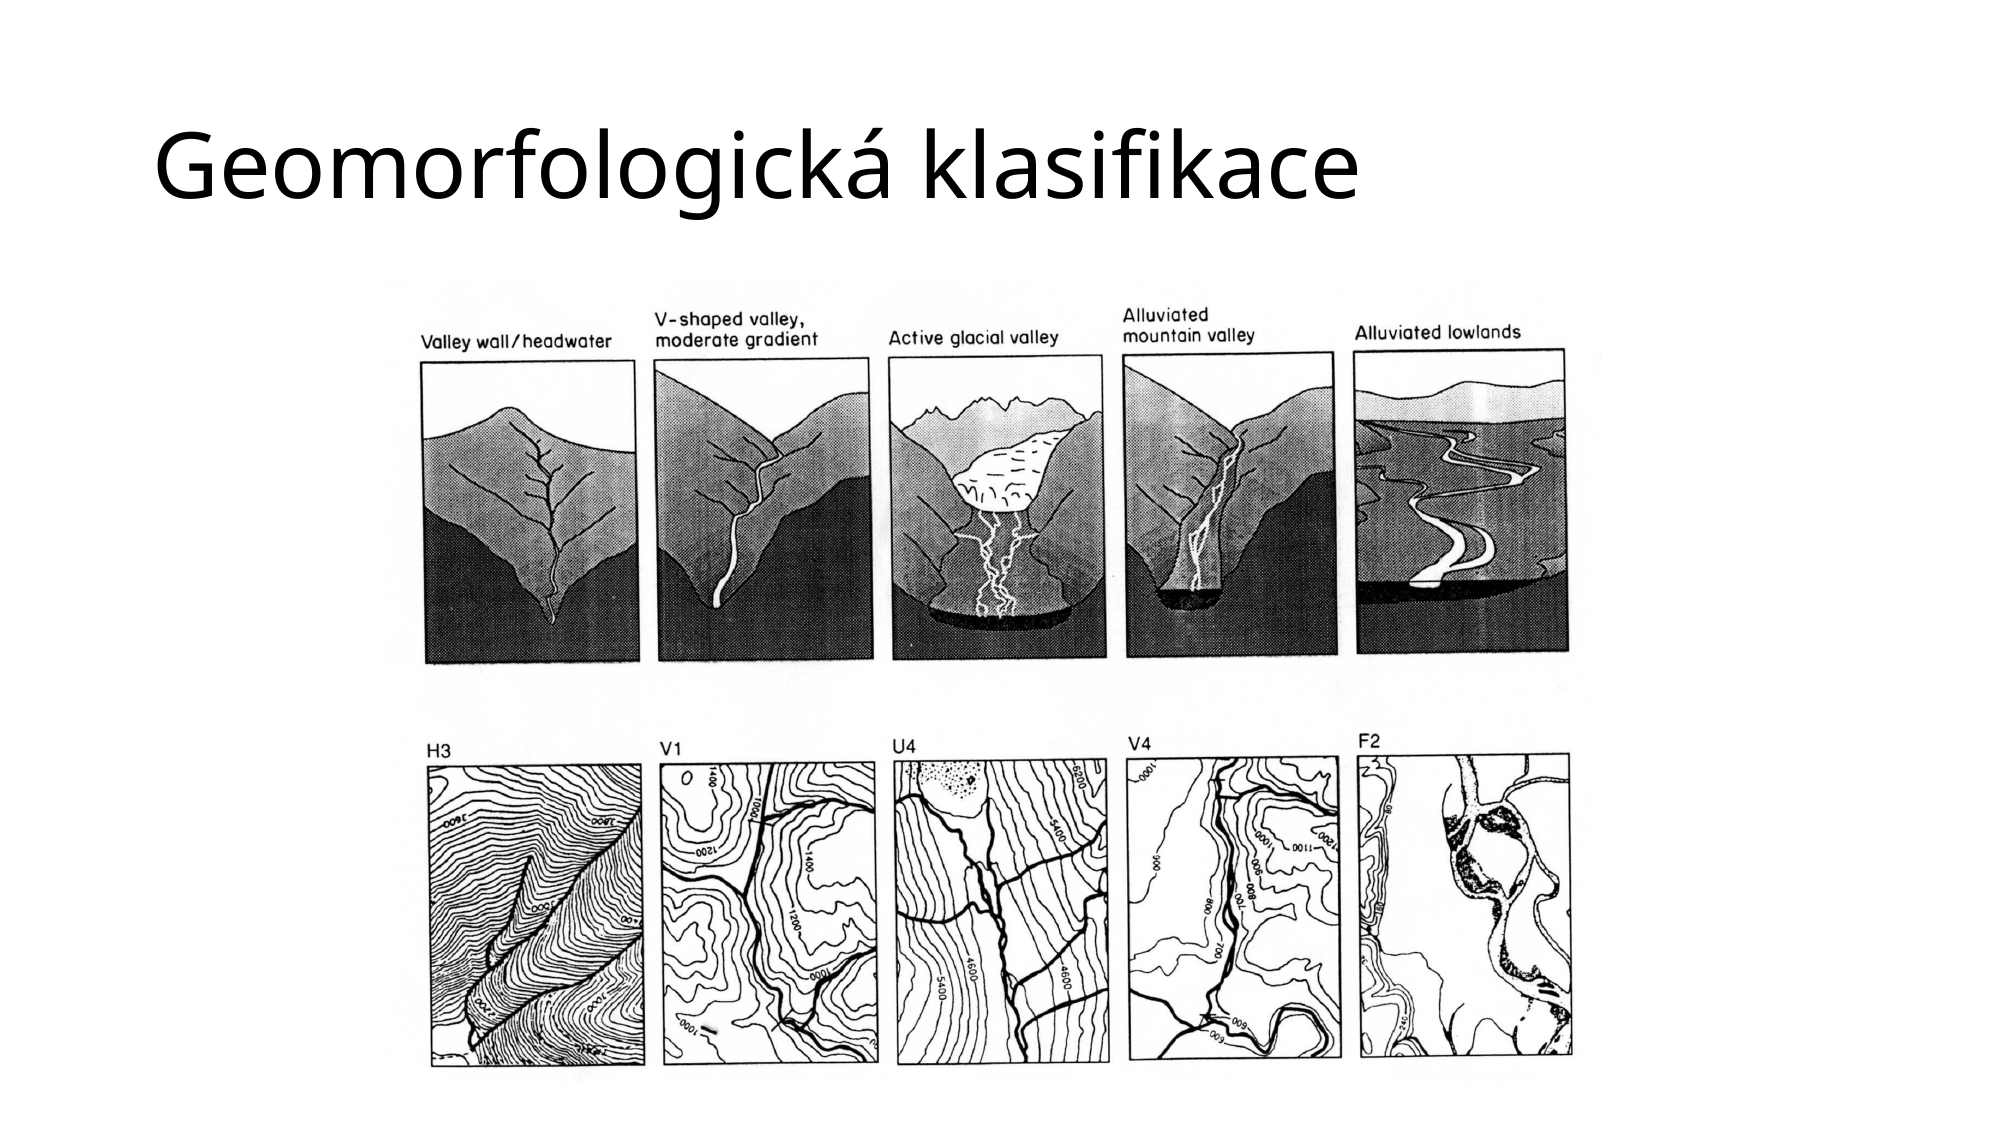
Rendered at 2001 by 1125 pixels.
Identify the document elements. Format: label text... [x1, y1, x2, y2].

picture [385, 278, 1603, 1083]
title Geomorfologická klasifikace [137, 59, 1863, 278]
